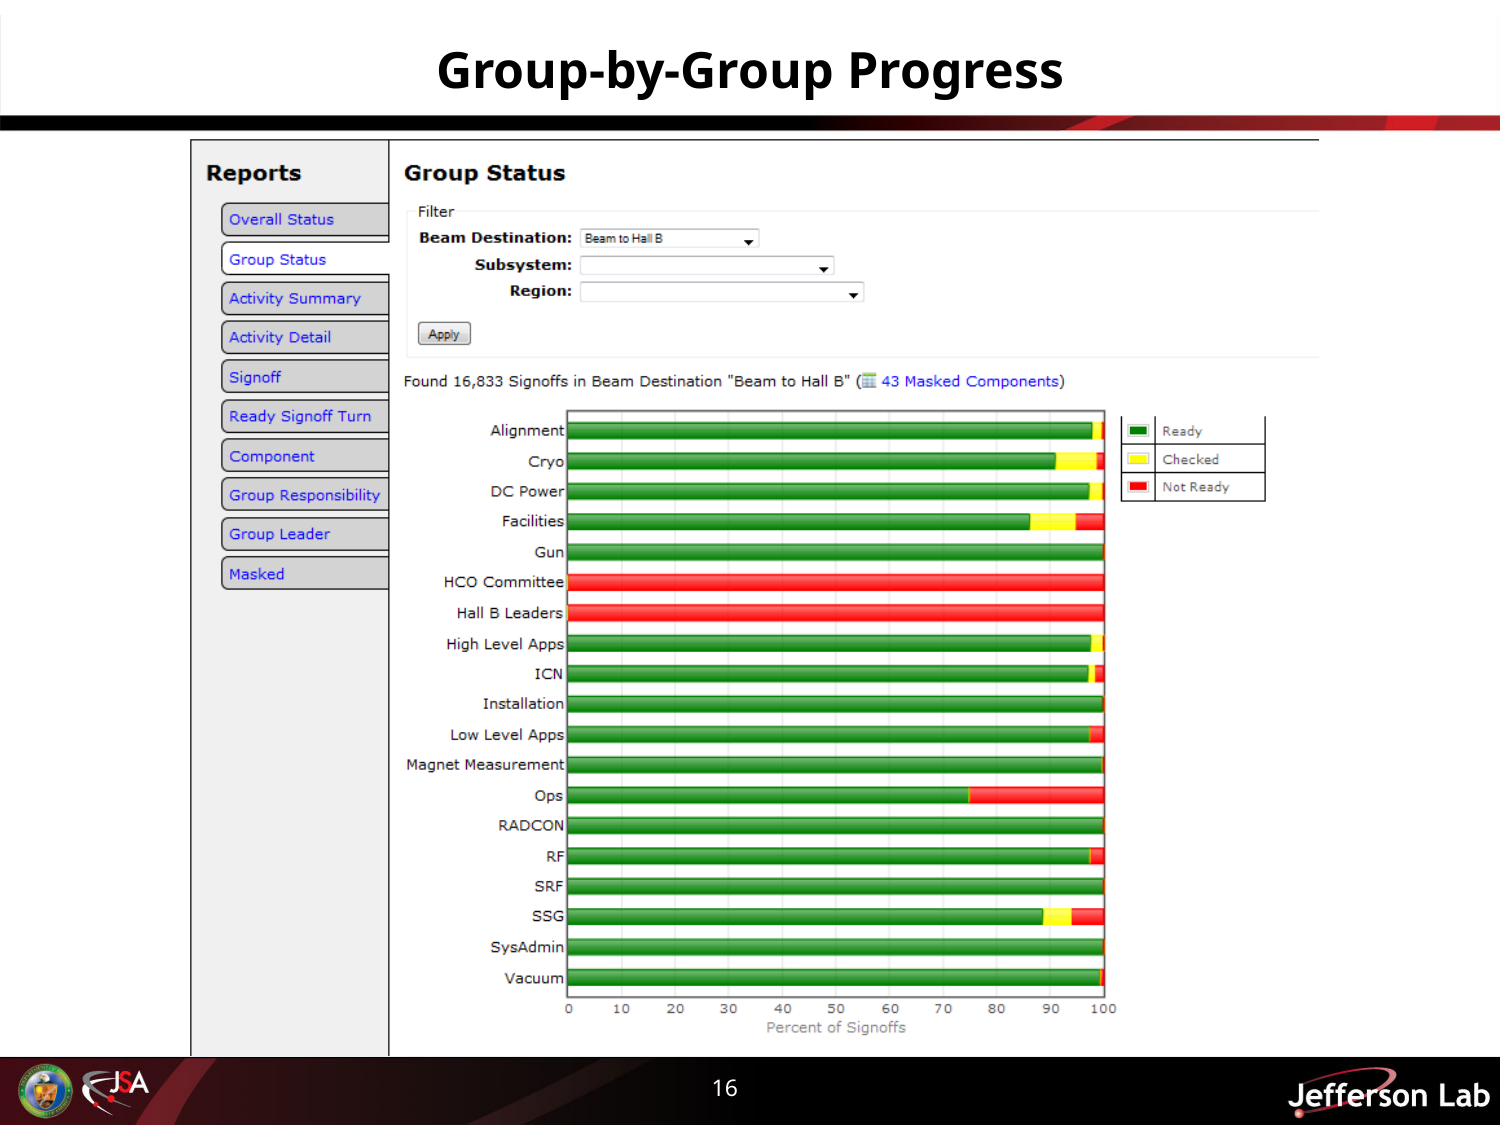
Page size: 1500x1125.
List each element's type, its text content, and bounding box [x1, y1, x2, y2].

title Group-by-Group Progress [0, 0, 1500, 138]
slide_number 16 [687, 1065, 763, 1120]
picture [0, 137, 1500, 1125]
